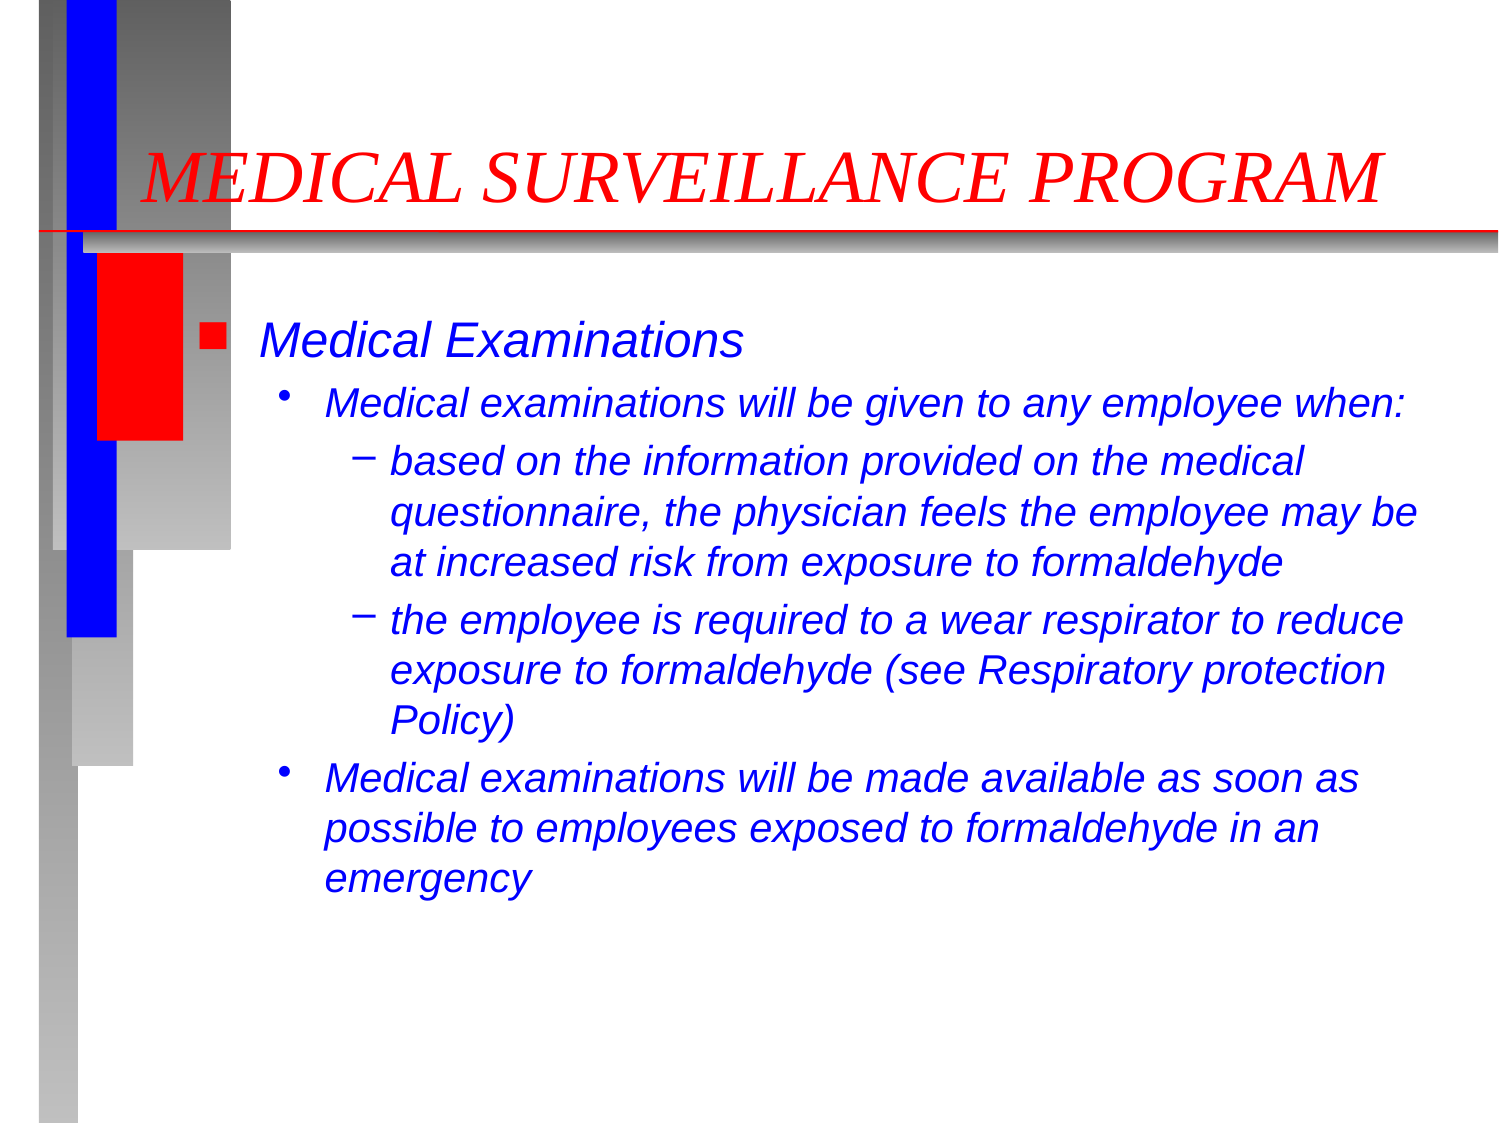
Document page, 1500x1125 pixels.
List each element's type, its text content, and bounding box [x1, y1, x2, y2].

list Medical Examinations Medical examinations will be given to any employee when: based on the information provided on the medical questionnaire, the physician feels the employee may be at increased risk from exposure to formaldehyde the employee is required to a wear respirator to reduce exposure to formaldehyde (see Respiratory protection Policy) Medical examinations will be made available as soon as possible to employees exposed to formaldehyde in an emergency [187, 299, 1463, 976]
title MEDICAL SURVEILLANCE PROGRAM [124, 34, 1401, 226]
